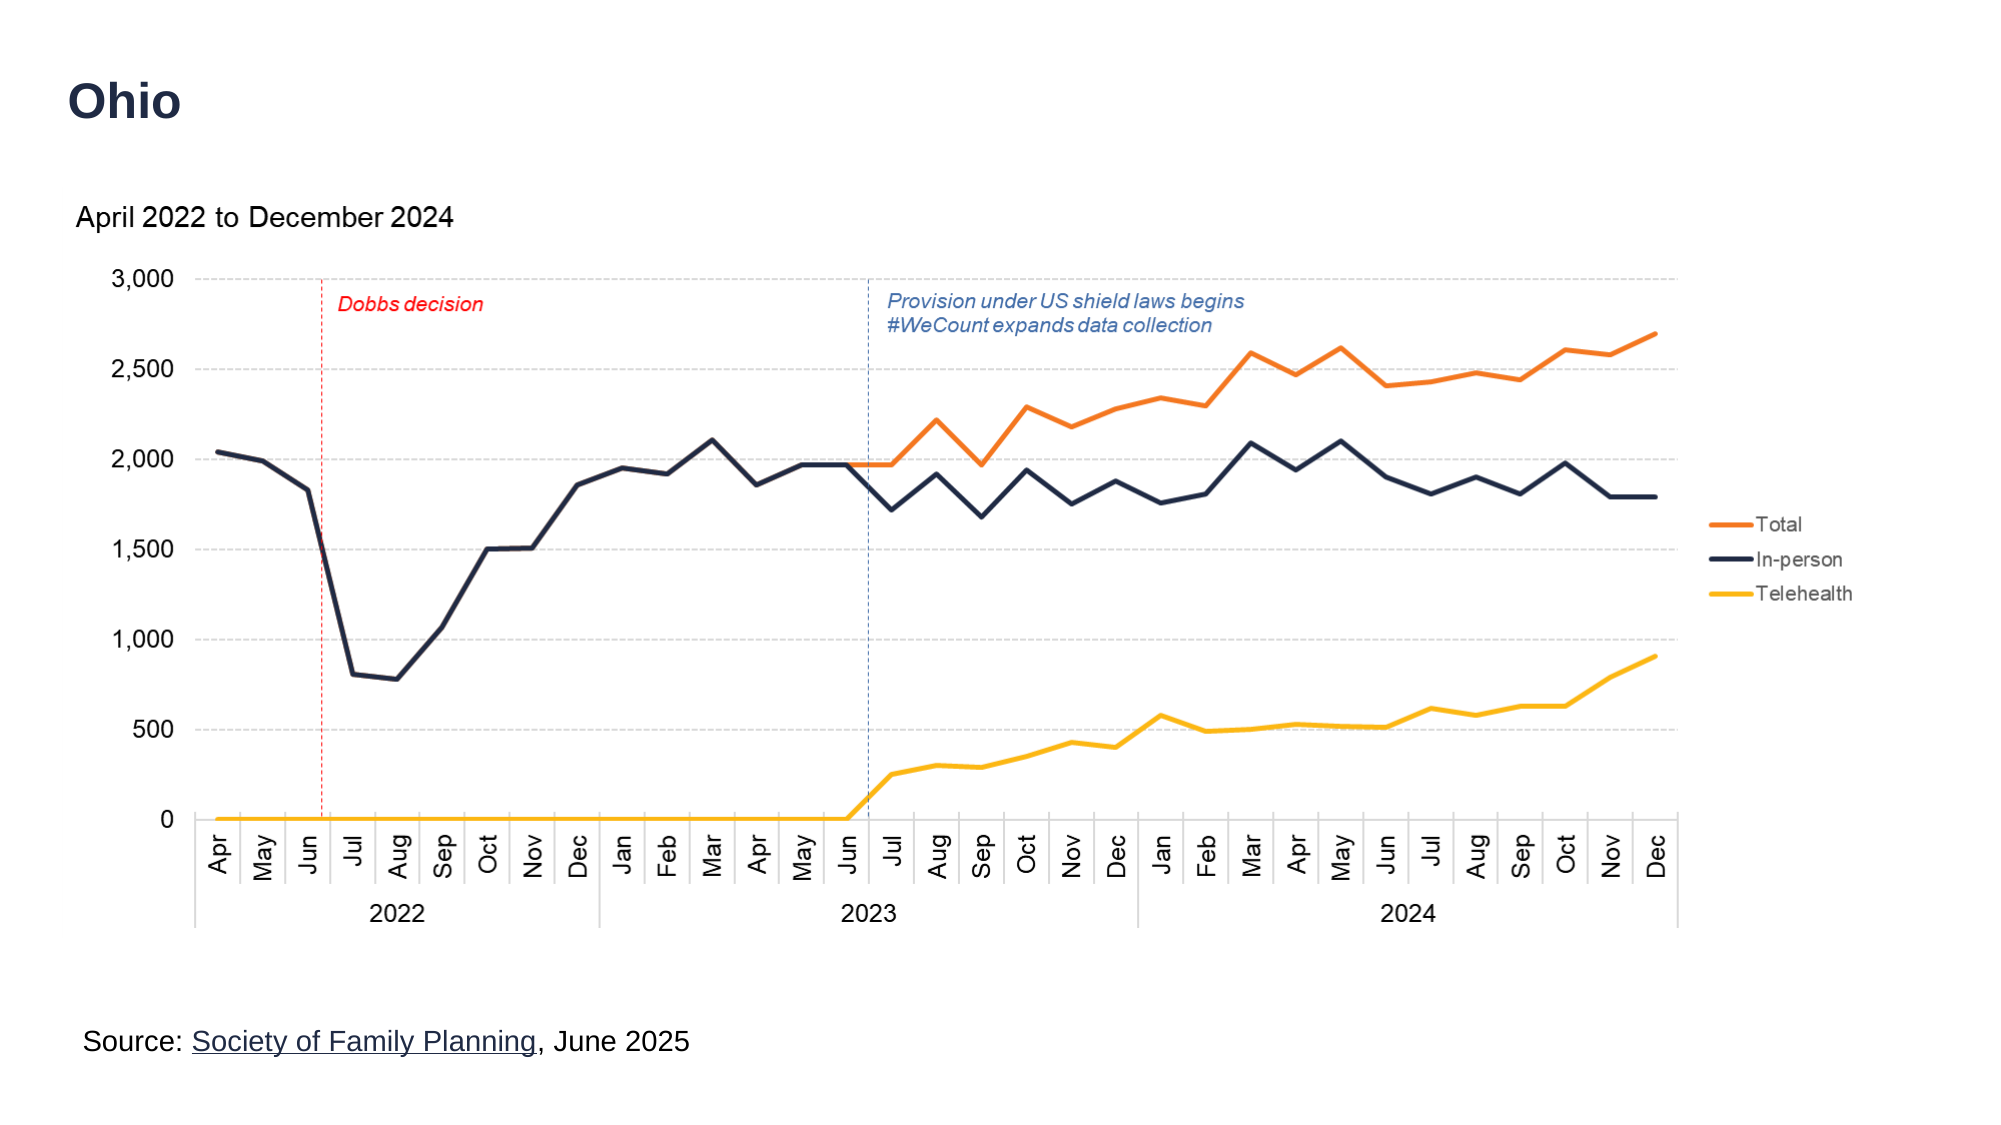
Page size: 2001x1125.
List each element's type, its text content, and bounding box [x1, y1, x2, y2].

text_box Source: Society of Family Planning, June 2025 [67, 1014, 833, 1065]
picture [61, 187, 1939, 938]
title Ohio [67, 59, 1546, 146]
